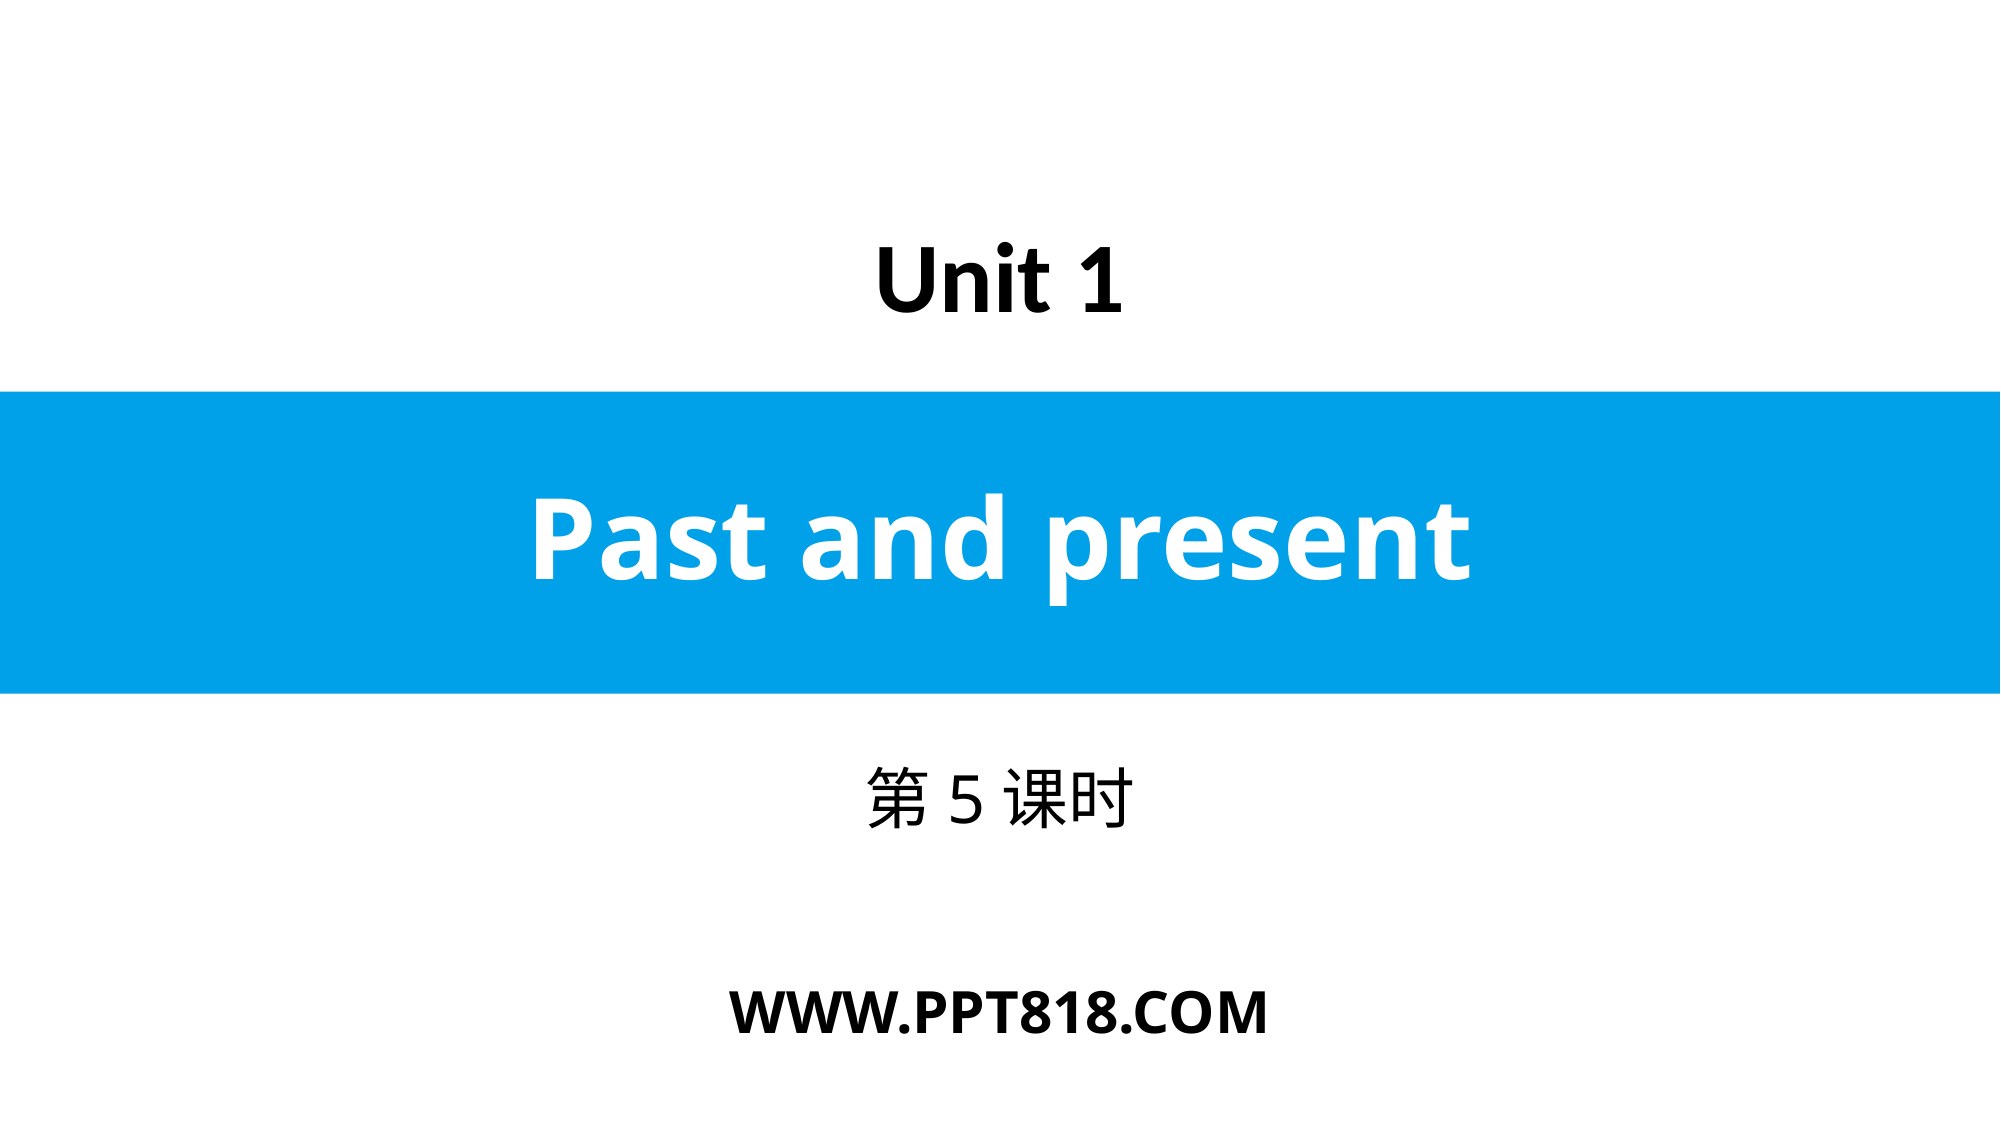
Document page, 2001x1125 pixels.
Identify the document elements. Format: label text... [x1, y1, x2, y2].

text_box 第5课时 [0, 749, 2000, 845]
text_box WWW.PPT818.COM [0, 961, 2000, 1053]
text_box Past and present [0, 391, 2000, 694]
text_box Unit 1 [0, 204, 2000, 340]
